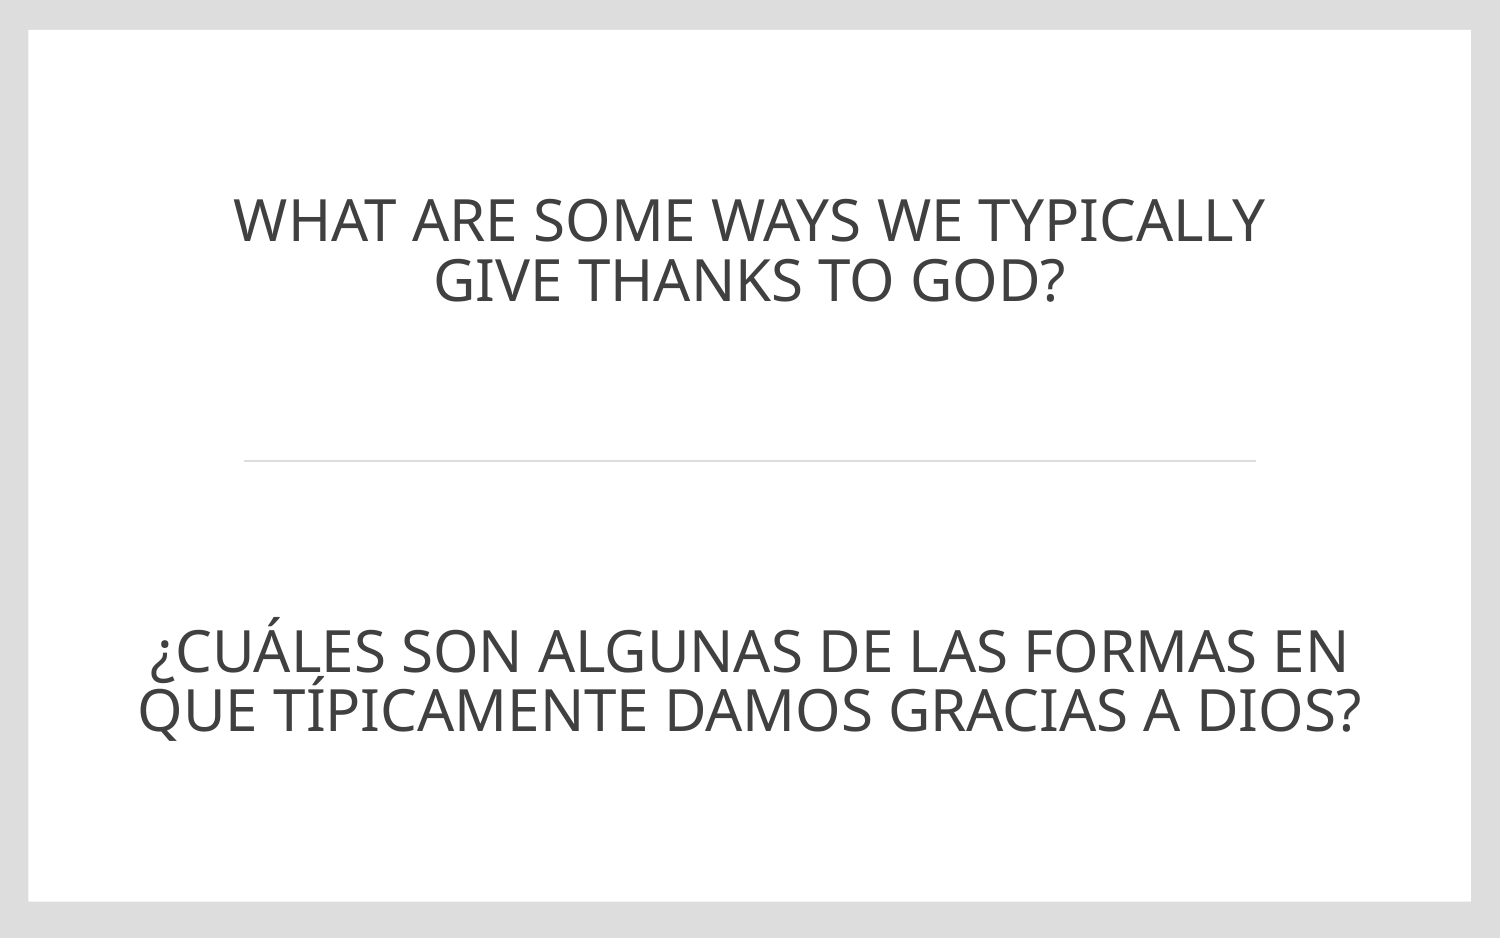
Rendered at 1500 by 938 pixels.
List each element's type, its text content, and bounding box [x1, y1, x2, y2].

text_box ¿Cuáles son algunas de las formas en que típicamente damos gracias a Dios? [92, 546, 1407, 822]
title What are some ways we typically give thanks to God? [215, 115, 1285, 392]
